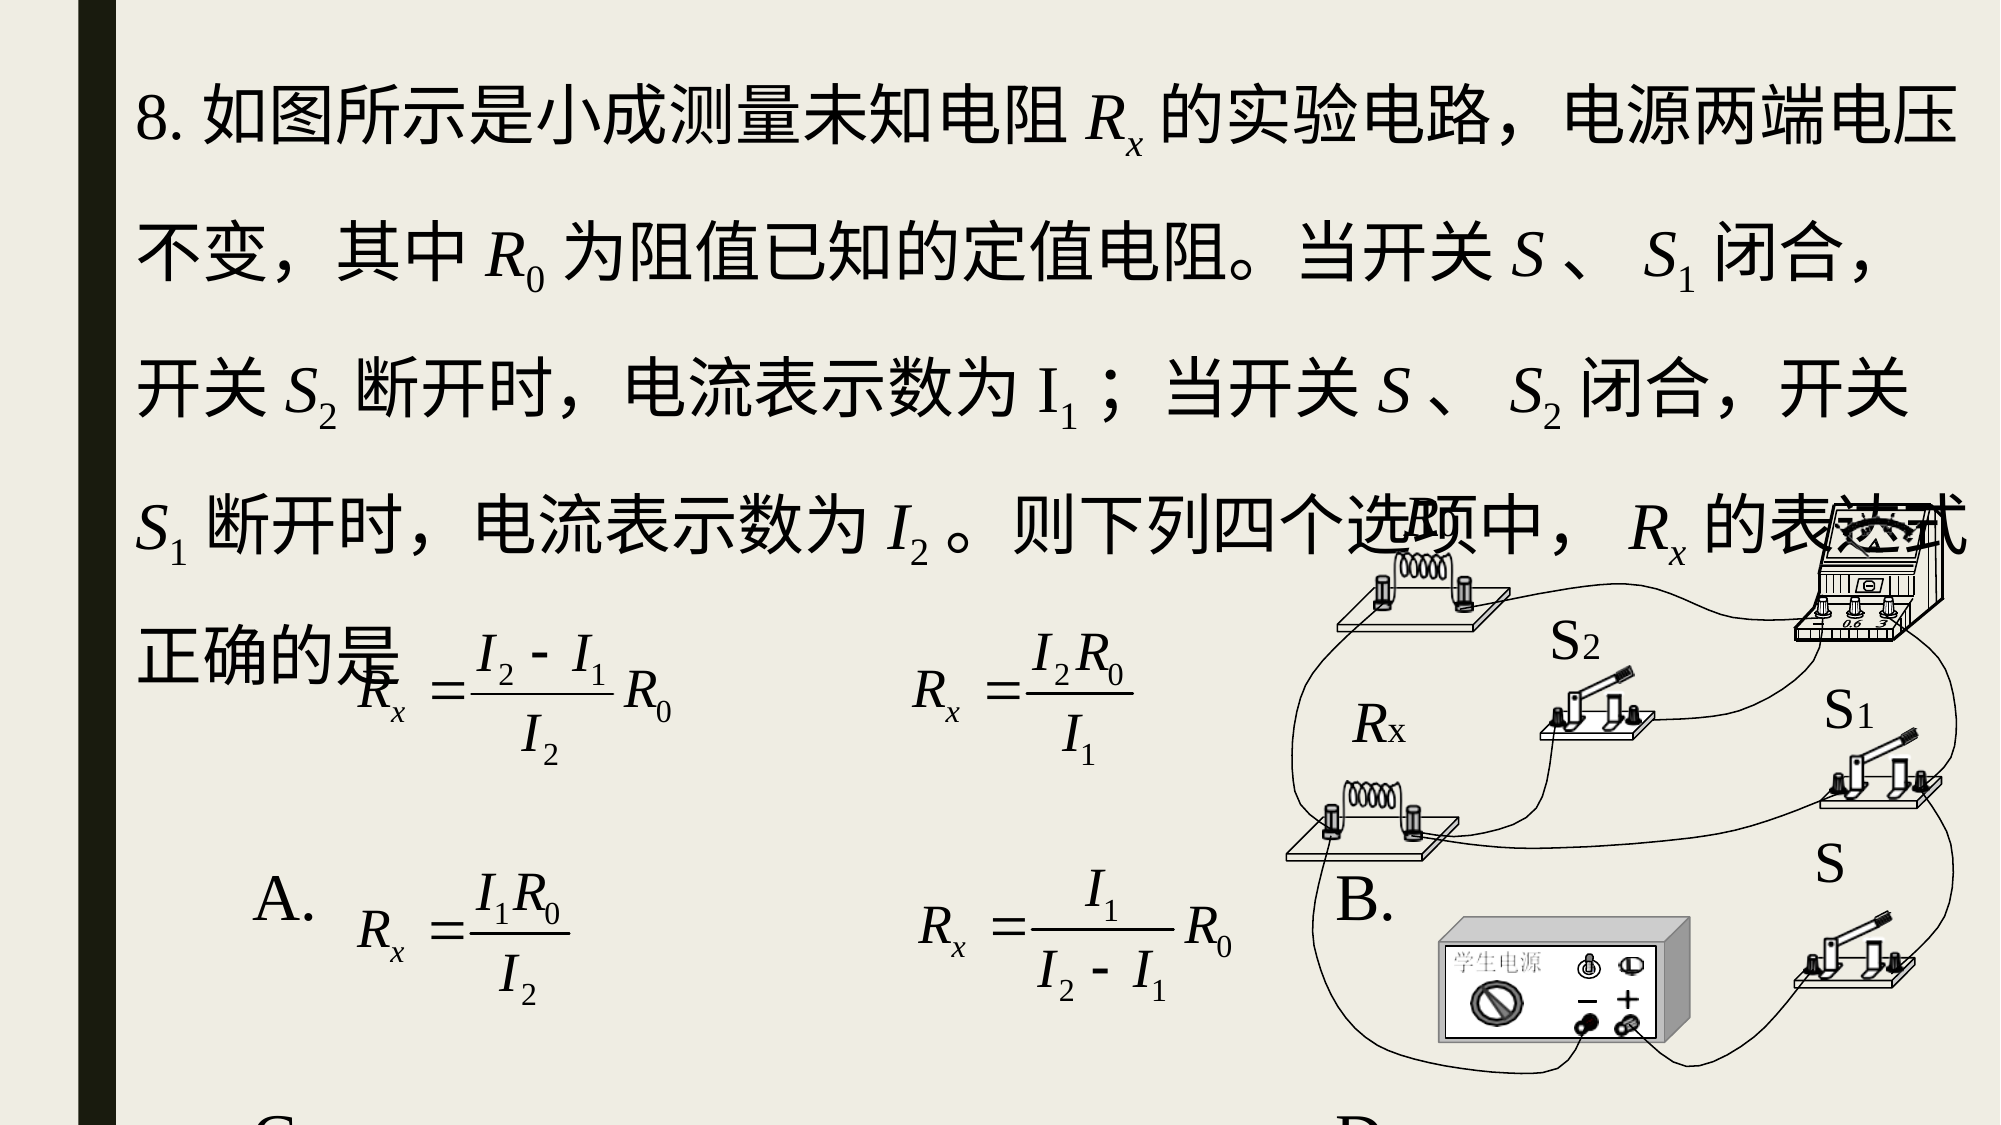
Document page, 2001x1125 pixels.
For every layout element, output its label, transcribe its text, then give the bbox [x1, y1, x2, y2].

text_box 8.如图所示是小成测量未知电阻Rx的实验电路，电源两端电压不变，其中R0为阻值已知的定值电阻。当开关S、S1闭合，开关S2断开时，电流表示数为I1；当开关S、S2闭合，开关S1断开时，电流表示数为I2。则下列四个选项中，Rx的表达式正确的是 A. B. C. D. [120, 20, 1986, 1125]
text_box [345, 853, 583, 1020]
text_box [345, 613, 683, 780]
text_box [1286, 504, 1957, 1074]
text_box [906, 849, 1244, 1016]
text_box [899, 613, 1146, 780]
